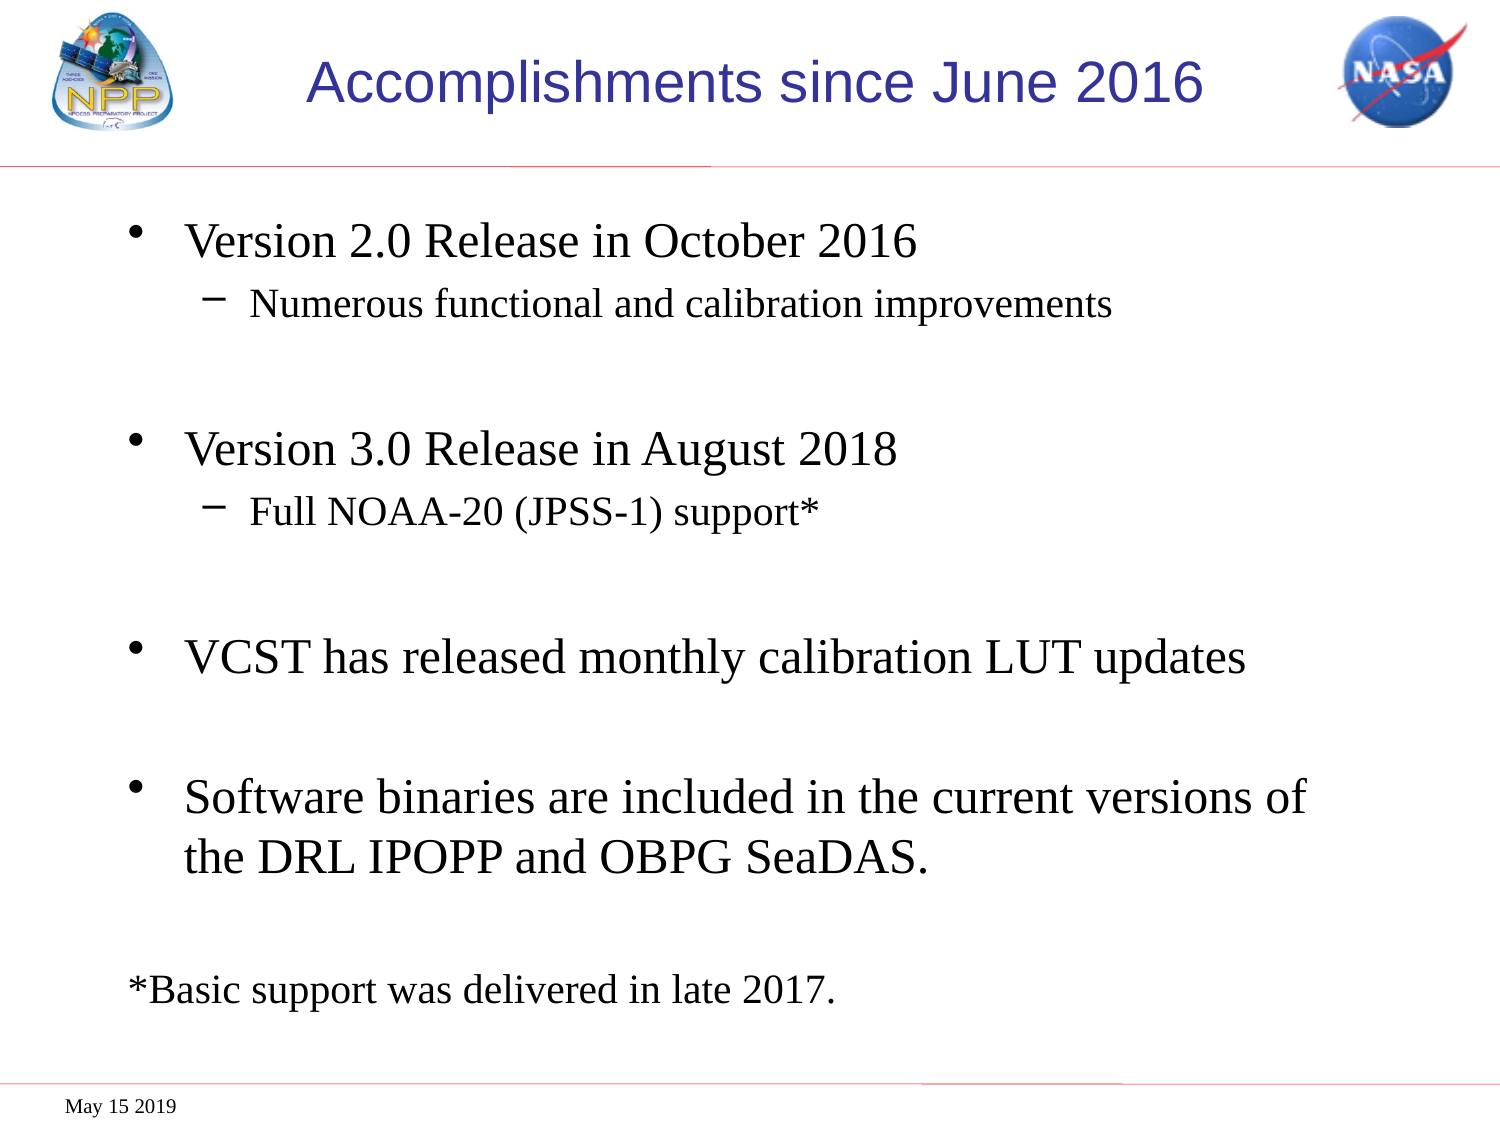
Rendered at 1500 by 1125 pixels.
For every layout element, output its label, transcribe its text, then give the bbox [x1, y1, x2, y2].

title Accomplishments since June 2016 [174, 16, 1338, 142]
picture [1338, 16, 1470, 128]
picture [50, 10, 175, 133]
list Version 2.0 Release in October 2016 Numerous functional and calibration improvements Version 3.0 Release in August 2018 Full NOAA-20 (JPSS-1) support* VCST has released monthly calibration LUT updates Software binaries are included in the current versions of the DRL IPOPP and OBPG SeaDAS. *Basic support was delivered in late 2017. [112, 199, 1388, 1051]
